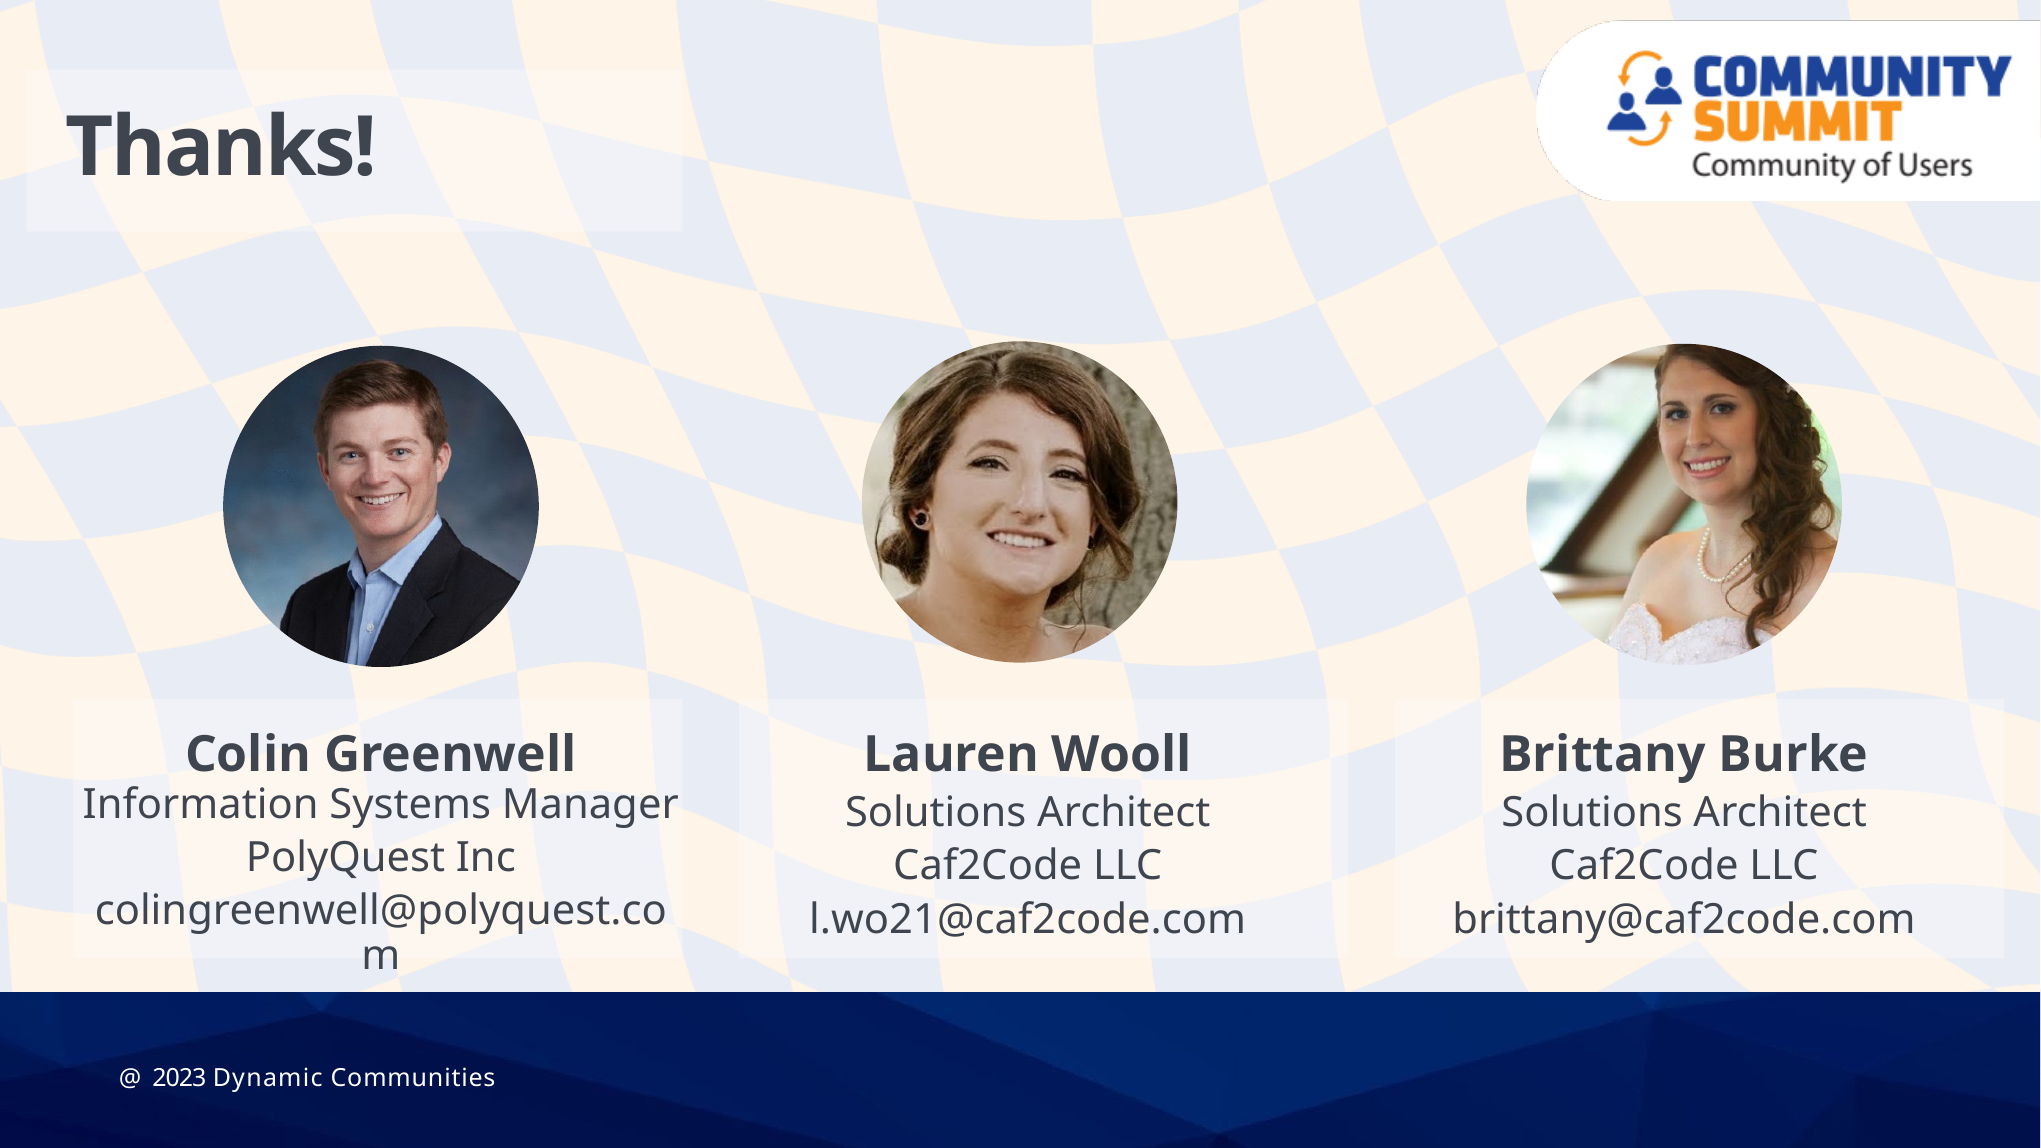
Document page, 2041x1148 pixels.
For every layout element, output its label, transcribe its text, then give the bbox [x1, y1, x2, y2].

title Thanks! [41, 79, 777, 218]
text_box [1525, 343, 1843, 666]
picture [0, 0, 2041, 1148]
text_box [66, 698, 696, 959]
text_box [738, 698, 1349, 959]
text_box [1394, 698, 2005, 959]
text_box [861, 340, 1179, 664]
text_box [222, 345, 540, 668]
text_box [26, 69, 683, 232]
